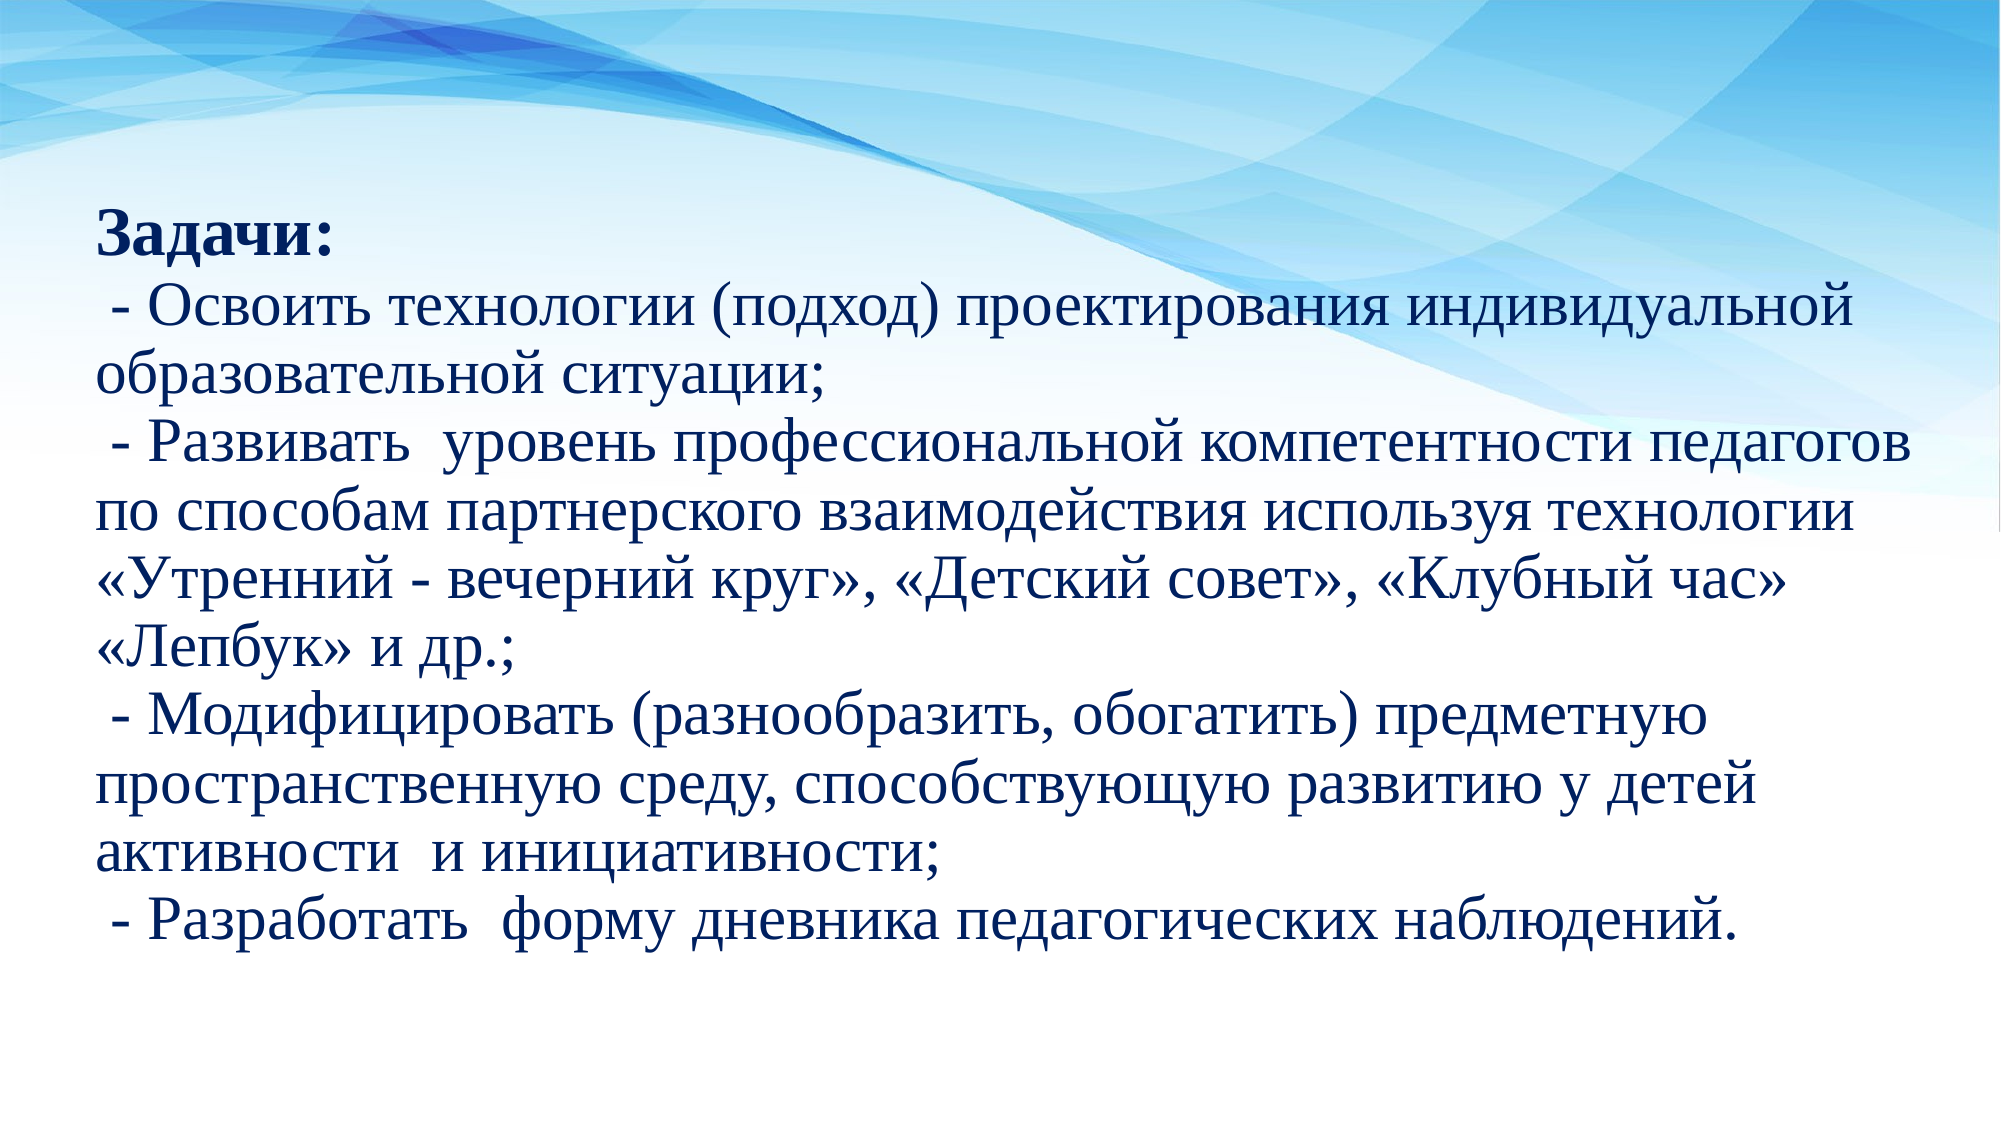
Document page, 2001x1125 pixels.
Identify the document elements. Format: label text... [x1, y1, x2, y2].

title Задачи: - Освоить технологии (подход) проектирования индивидуальной образовательной ситуации; - Развивать уровень профессиональной компетентности педагогов по способам партнерского взаимодействия используя технологии «Утренний - вечерний круг», «Детский совет», «Клубный час» «Лепбук» и др.; - Модифицировать (разнообразить, обогатить) предметную пространственную среду, способствующую развитию у детей активности и инициативности; - Разработать форму дневника педагогических наблюдений. [80, 107, 1983, 1125]
picture [0, 0, 2001, 1125]
